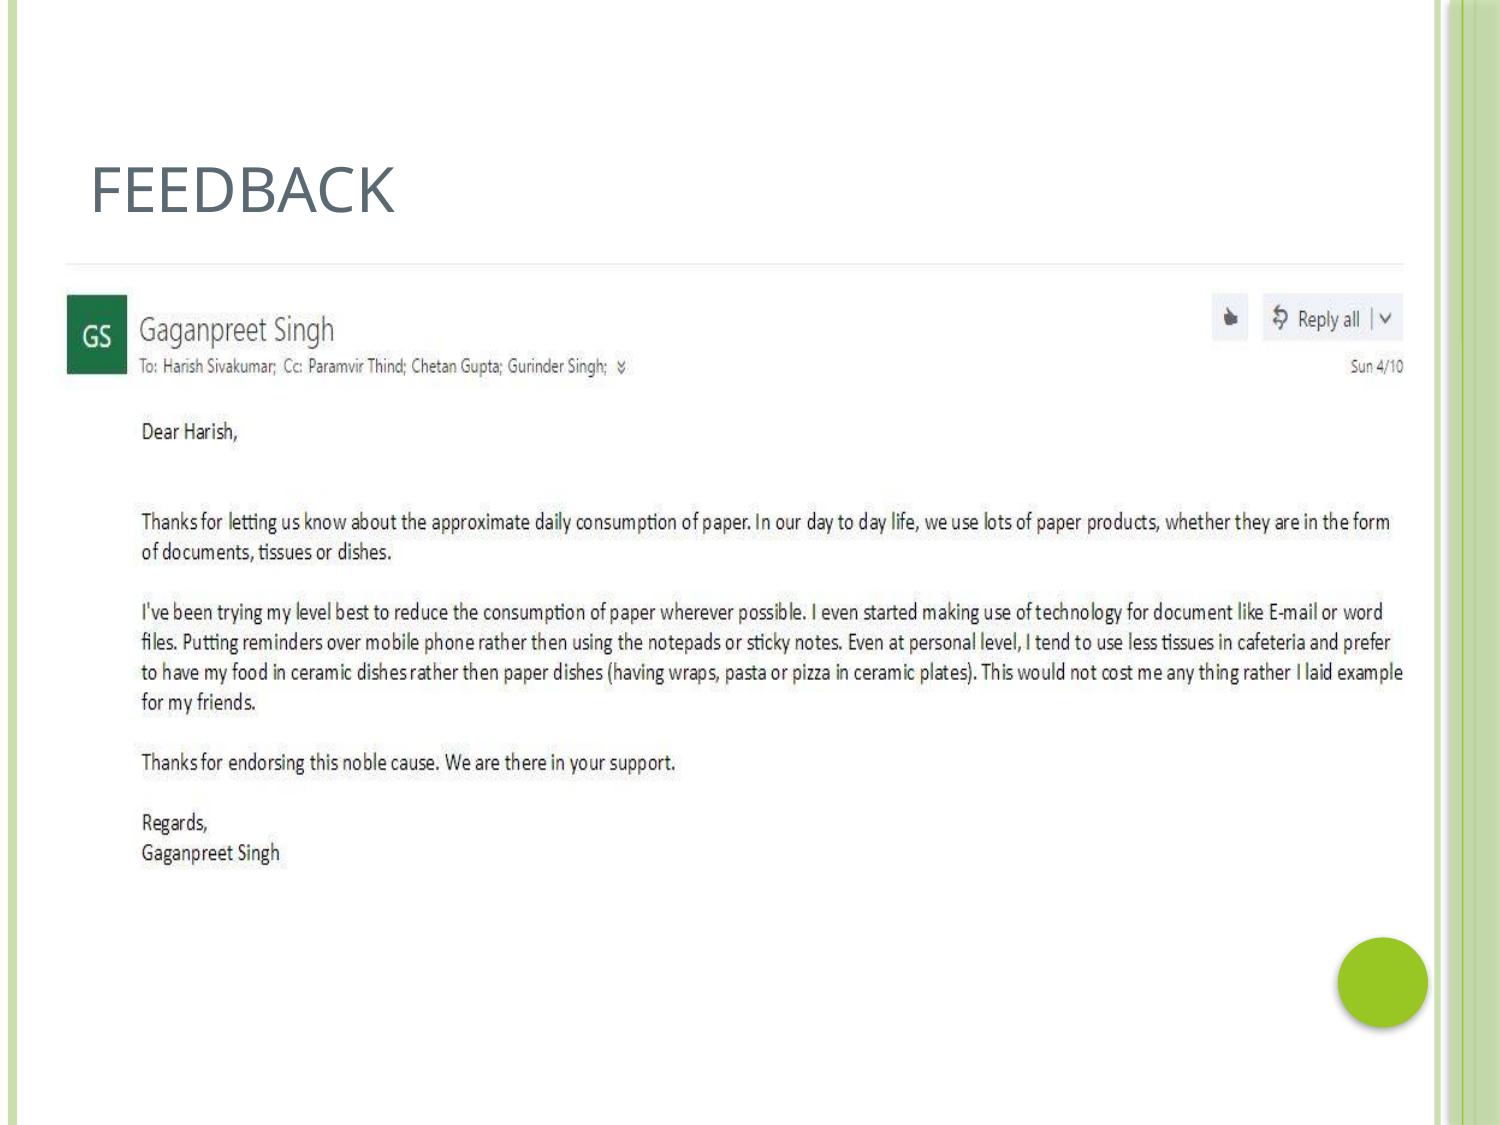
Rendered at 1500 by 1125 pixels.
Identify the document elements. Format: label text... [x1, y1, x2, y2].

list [36, 261, 1413, 901]
title Feedback [75, 45, 1300, 233]
